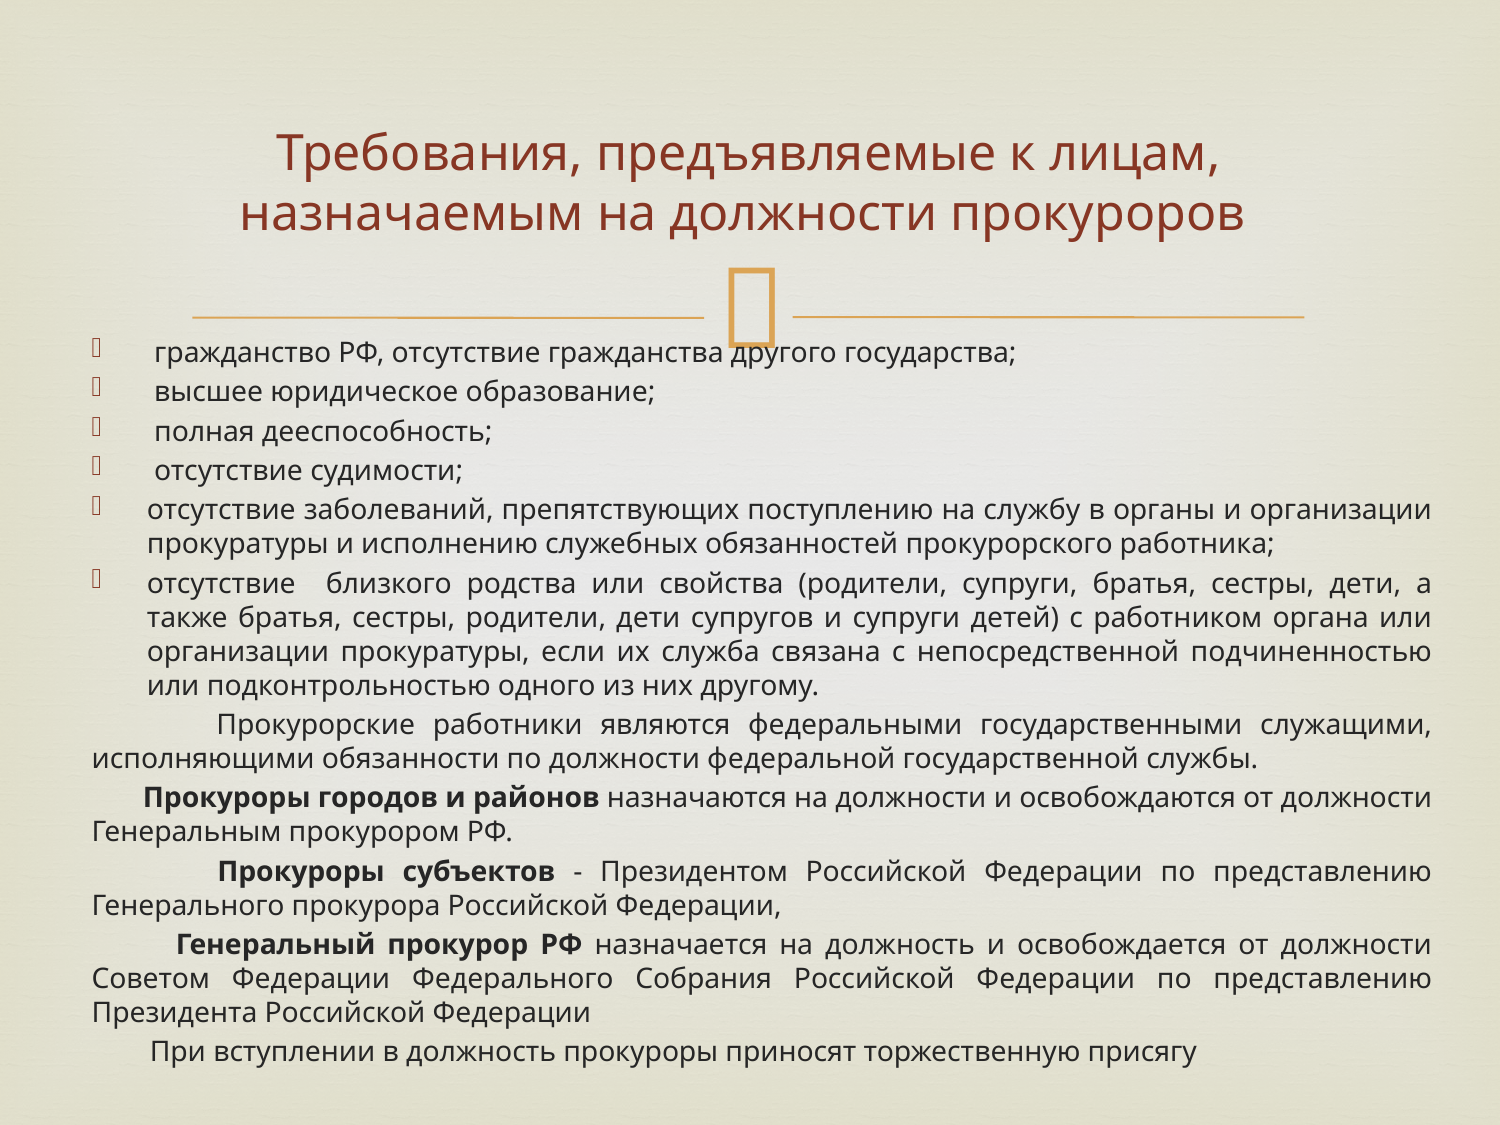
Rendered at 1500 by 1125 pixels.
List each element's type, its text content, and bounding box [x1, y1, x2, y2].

title Требования, предъявляемые к лицам, назначаемым на должности прокуроров [112, 93, 1386, 267]
list гражданство РФ, отсутствие гражданства другого государства; высшее юридическое образование; полная дееспособность; отсутствие судимости; отсутствие заболеваний, препятствующих поступлению на службу в органы и организации прокуратуры и исполнению служебных обязанностей прокурорского работника; отсутствие близкого родства или свойства (родители, супруги, братья, сестры, дети, а также братья, сестры, родители, дети супругов и супруги детей) с работником органа или организации прокуратуры, если их служба связана с непосредственной подчиненностью или подконтрольностью одного из них другому. Прокурорские работники являются федеральными государственными служащими, исполняющими обязанности по должности федеральной государственной службы. Прокуроры городов и районов назначаются на должности и освобождаются от должности Генеральным прокурором РФ. Прокуроры субъектов - Президентом Российской Федерации по представлению Генерального прокурора Российской Федерации, Генеральный прокурор РФ назначается на должность и освобождается от должности Советом Федерации Федерального Собрания Российской Федерации по представлению Президента Российской Федерации При вступлении в должность прокуроры приносят торжественную присягу [76, 326, 1447, 1106]
